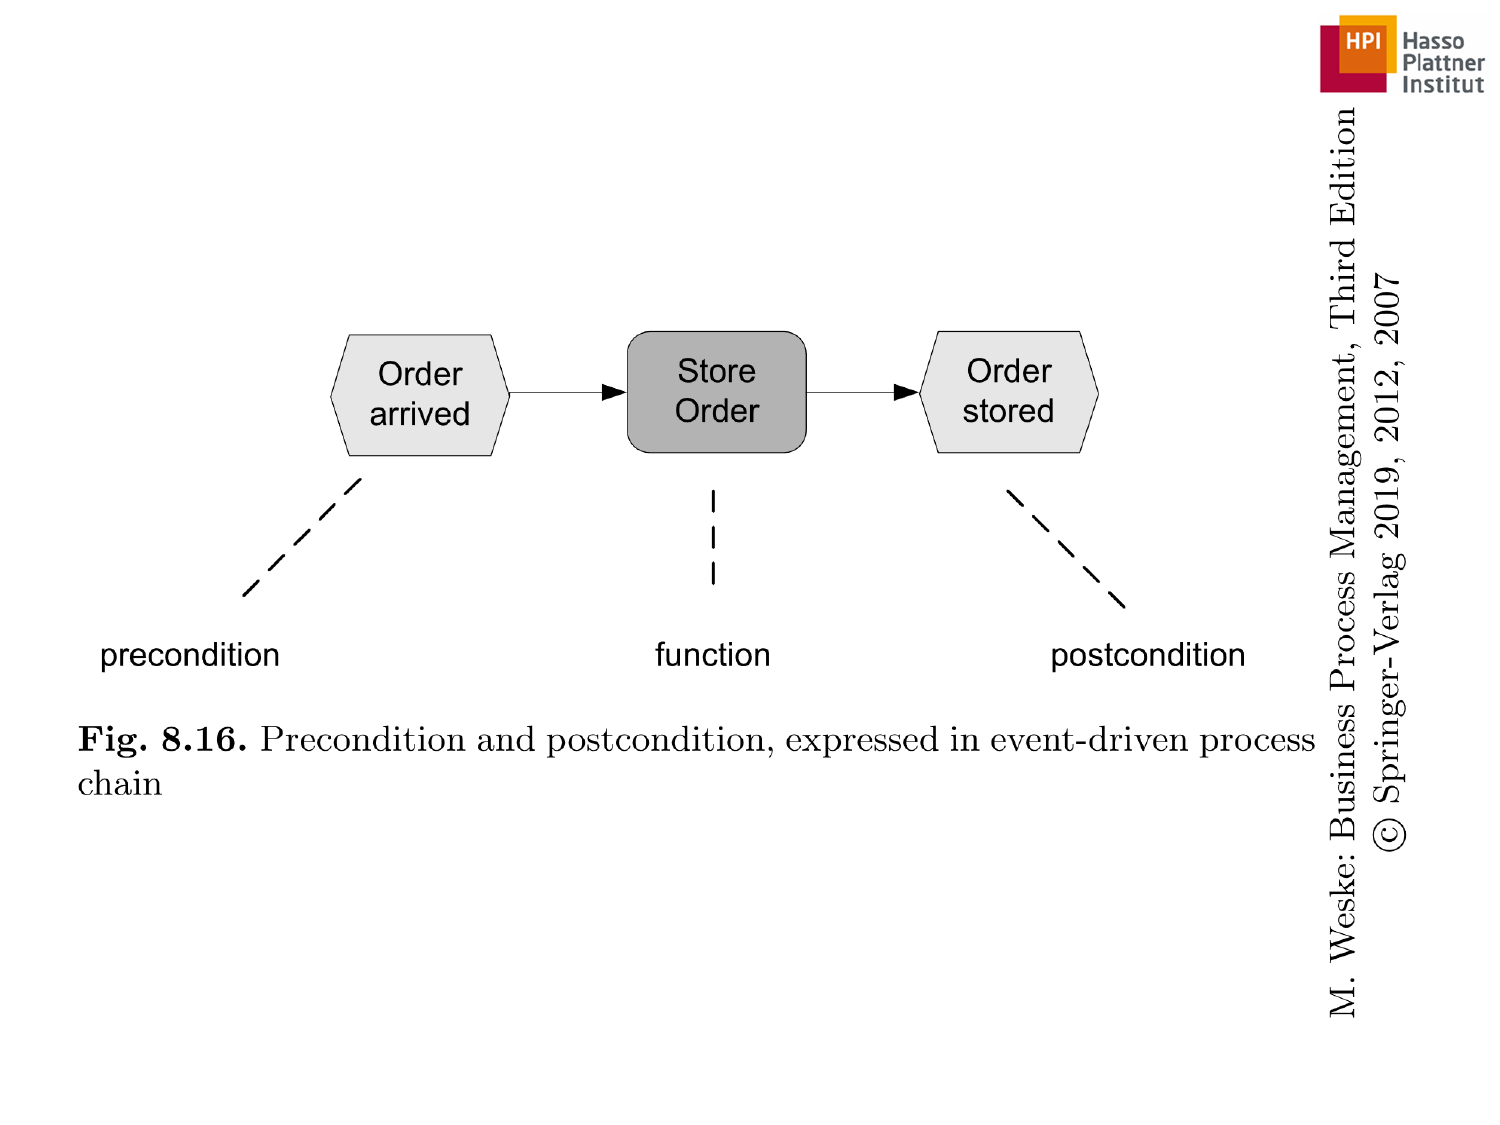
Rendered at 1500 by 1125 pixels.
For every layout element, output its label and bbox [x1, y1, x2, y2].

picture [74, 104, 1425, 1021]
picture [1318, 12, 1488, 95]
